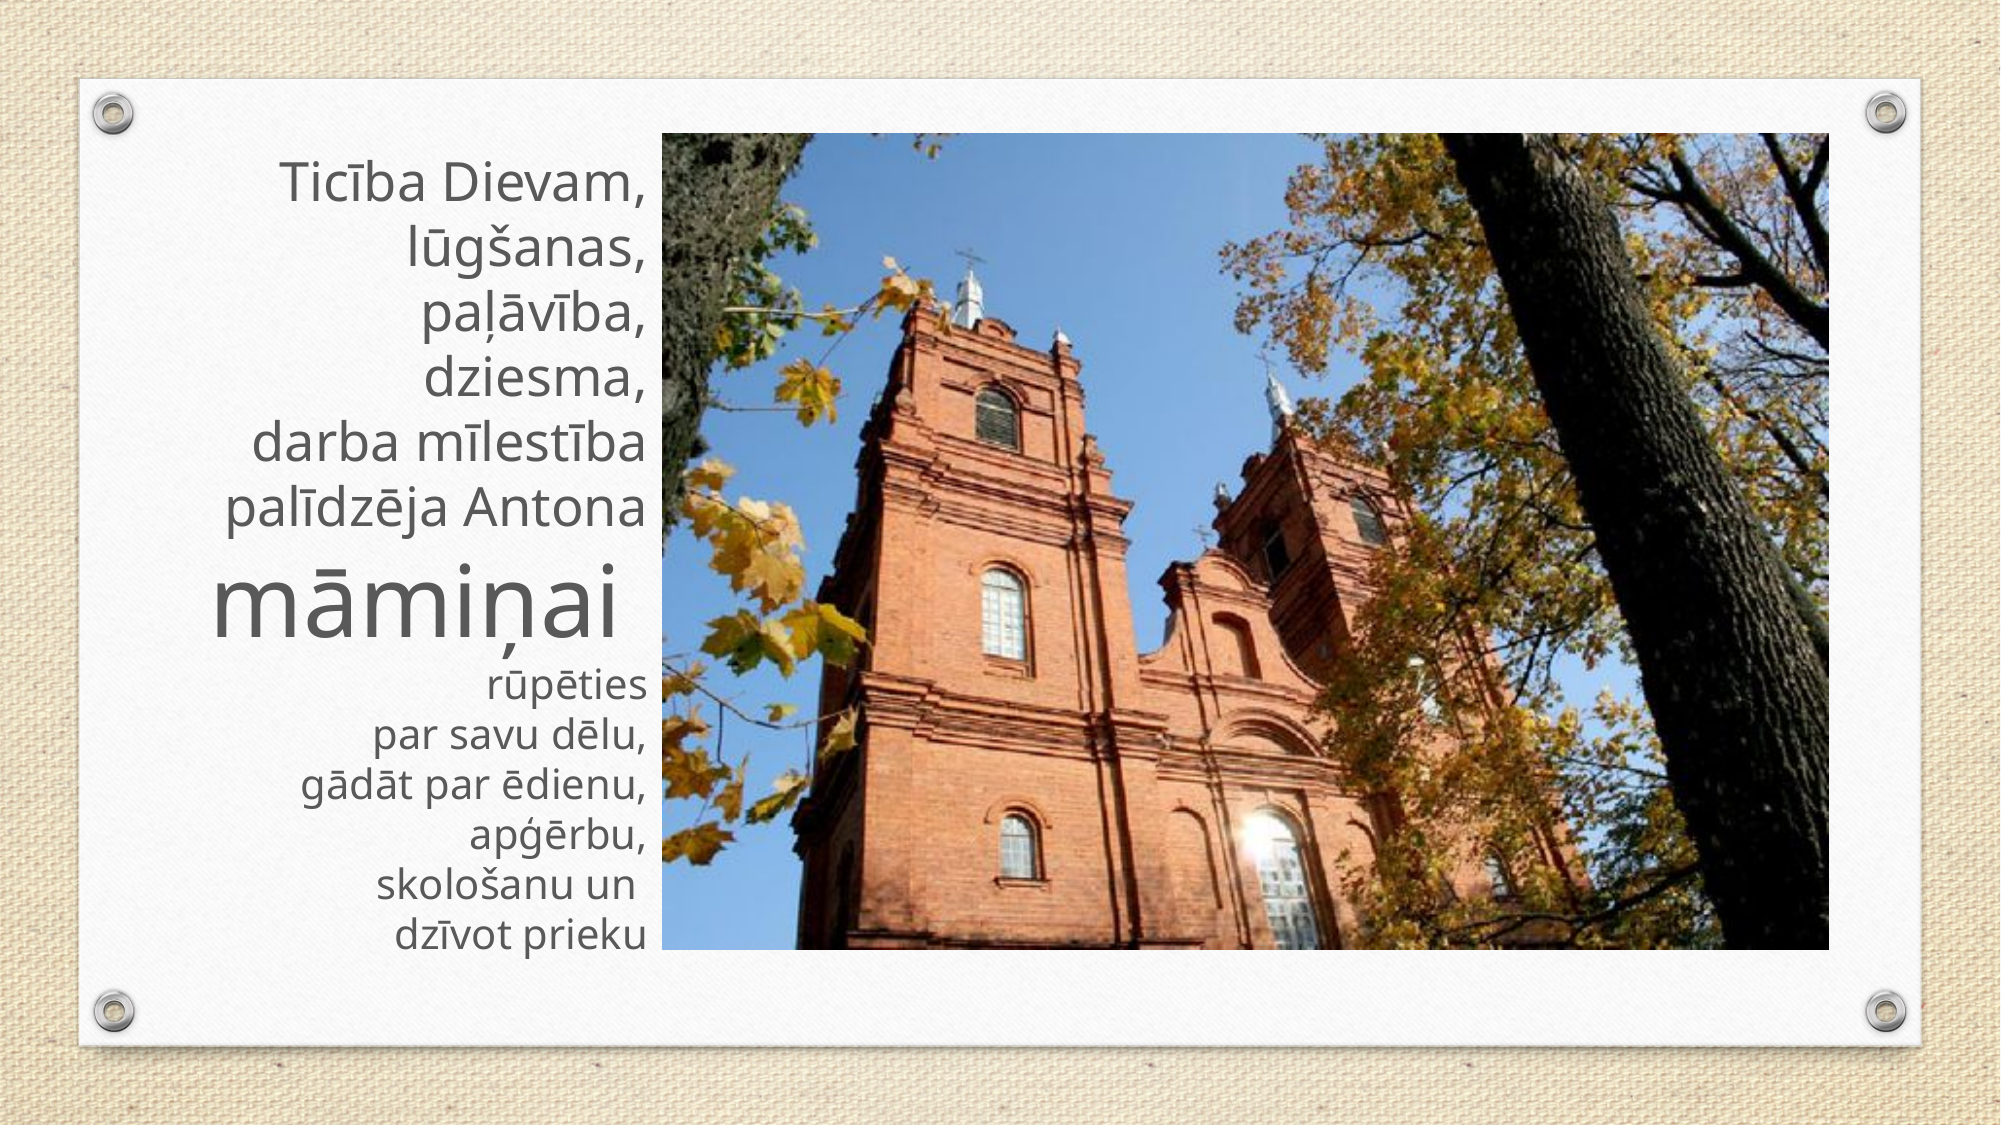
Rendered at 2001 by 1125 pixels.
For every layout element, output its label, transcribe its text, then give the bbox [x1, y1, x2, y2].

picture [0, 0, 2001, 1125]
text_box Ticība Dievam, lūgšanas, paļāvība, dziesma, darba mīlestība palīdzēja Antona māmiņai rūpēties par savu dēlu, gādāt par ēdienu, apģērbu, skološanu un dzīvot prieku [195, 140, 663, 965]
